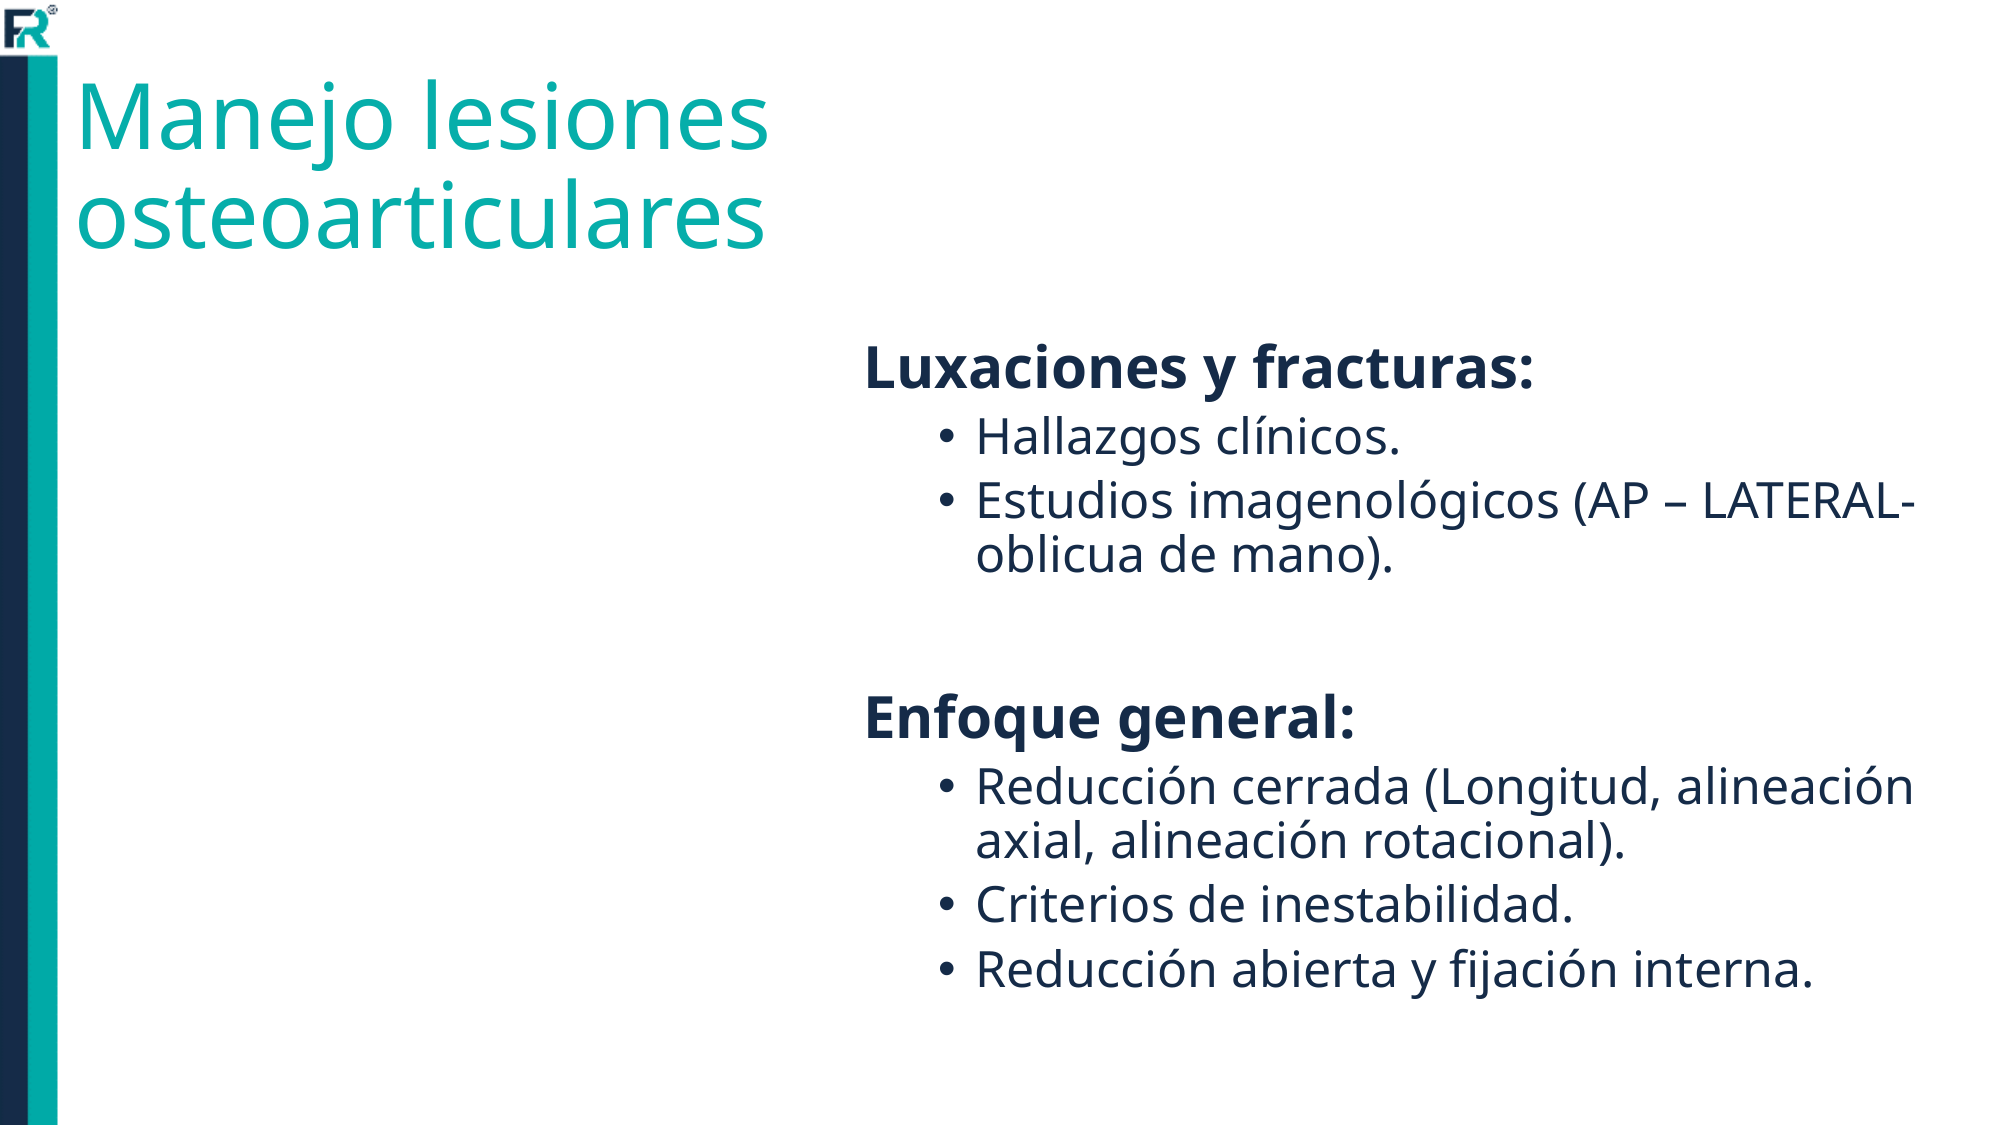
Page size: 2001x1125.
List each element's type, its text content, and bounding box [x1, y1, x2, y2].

title Manejo lesiones osteoarticulares [59, 60, 900, 278]
list Luxaciones y fracturas: Hallazgos clínicos. Estudios imagenológicos (AP – LATERAL- oblicua de mano). Enfoque general: Reducción cerrada (Longitud, alineación axial, alineación rotacional). Criterios de inestabilidad. Reducción abierta y fijación interna. [848, 330, 1949, 1125]
picture [0, 0, 2001, 1125]
